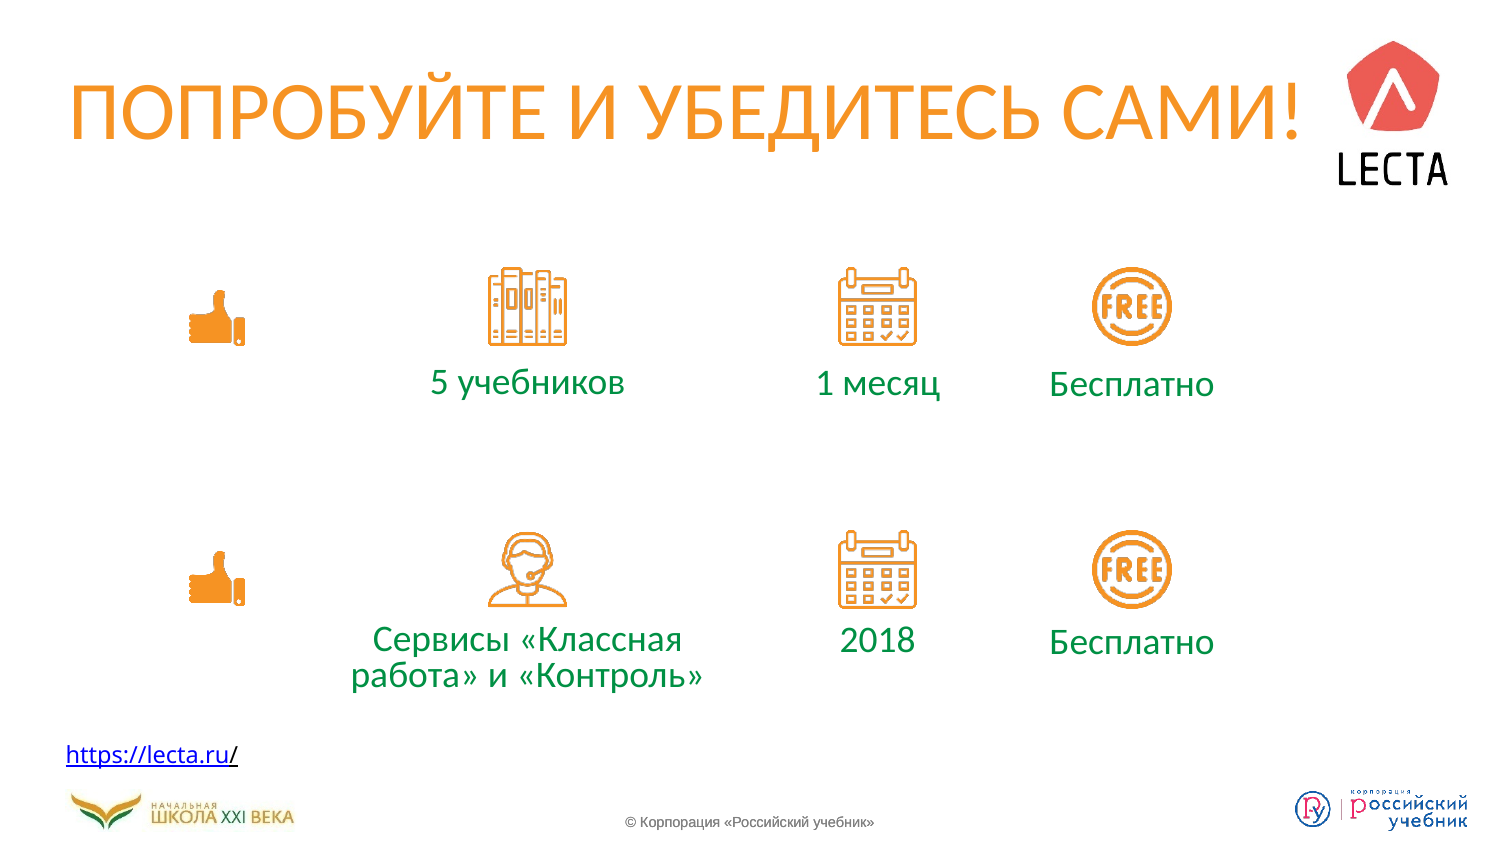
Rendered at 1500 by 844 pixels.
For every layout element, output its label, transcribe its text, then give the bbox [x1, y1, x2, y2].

text_box 5 учебников [424, 362, 632, 405]
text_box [65, 788, 1471, 832]
text_box Сервисы «Классная работа» и «Контроль» [343, 619, 713, 698]
picture [1092, 266, 1172, 346]
picture [488, 530, 568, 610]
text_box Бесплатно [1042, 364, 1222, 407]
picture [1092, 530, 1172, 610]
text_box ПОПРОБУЙТЕ И УБЕДИТЕСЬ САМИ! [65, 71, 1307, 159]
text_box 2018 [829, 620, 926, 663]
picture [1307, 27, 1479, 199]
text_box https://lecta.ru/ [50, 732, 259, 780]
picture [488, 266, 568, 346]
text_box 1 месяц [803, 363, 952, 406]
text_box Бесплатно [1045, 622, 1219, 665]
picture [838, 530, 917, 610]
picture [189, 290, 245, 346]
picture [189, 550, 245, 607]
picture [838, 266, 917, 346]
